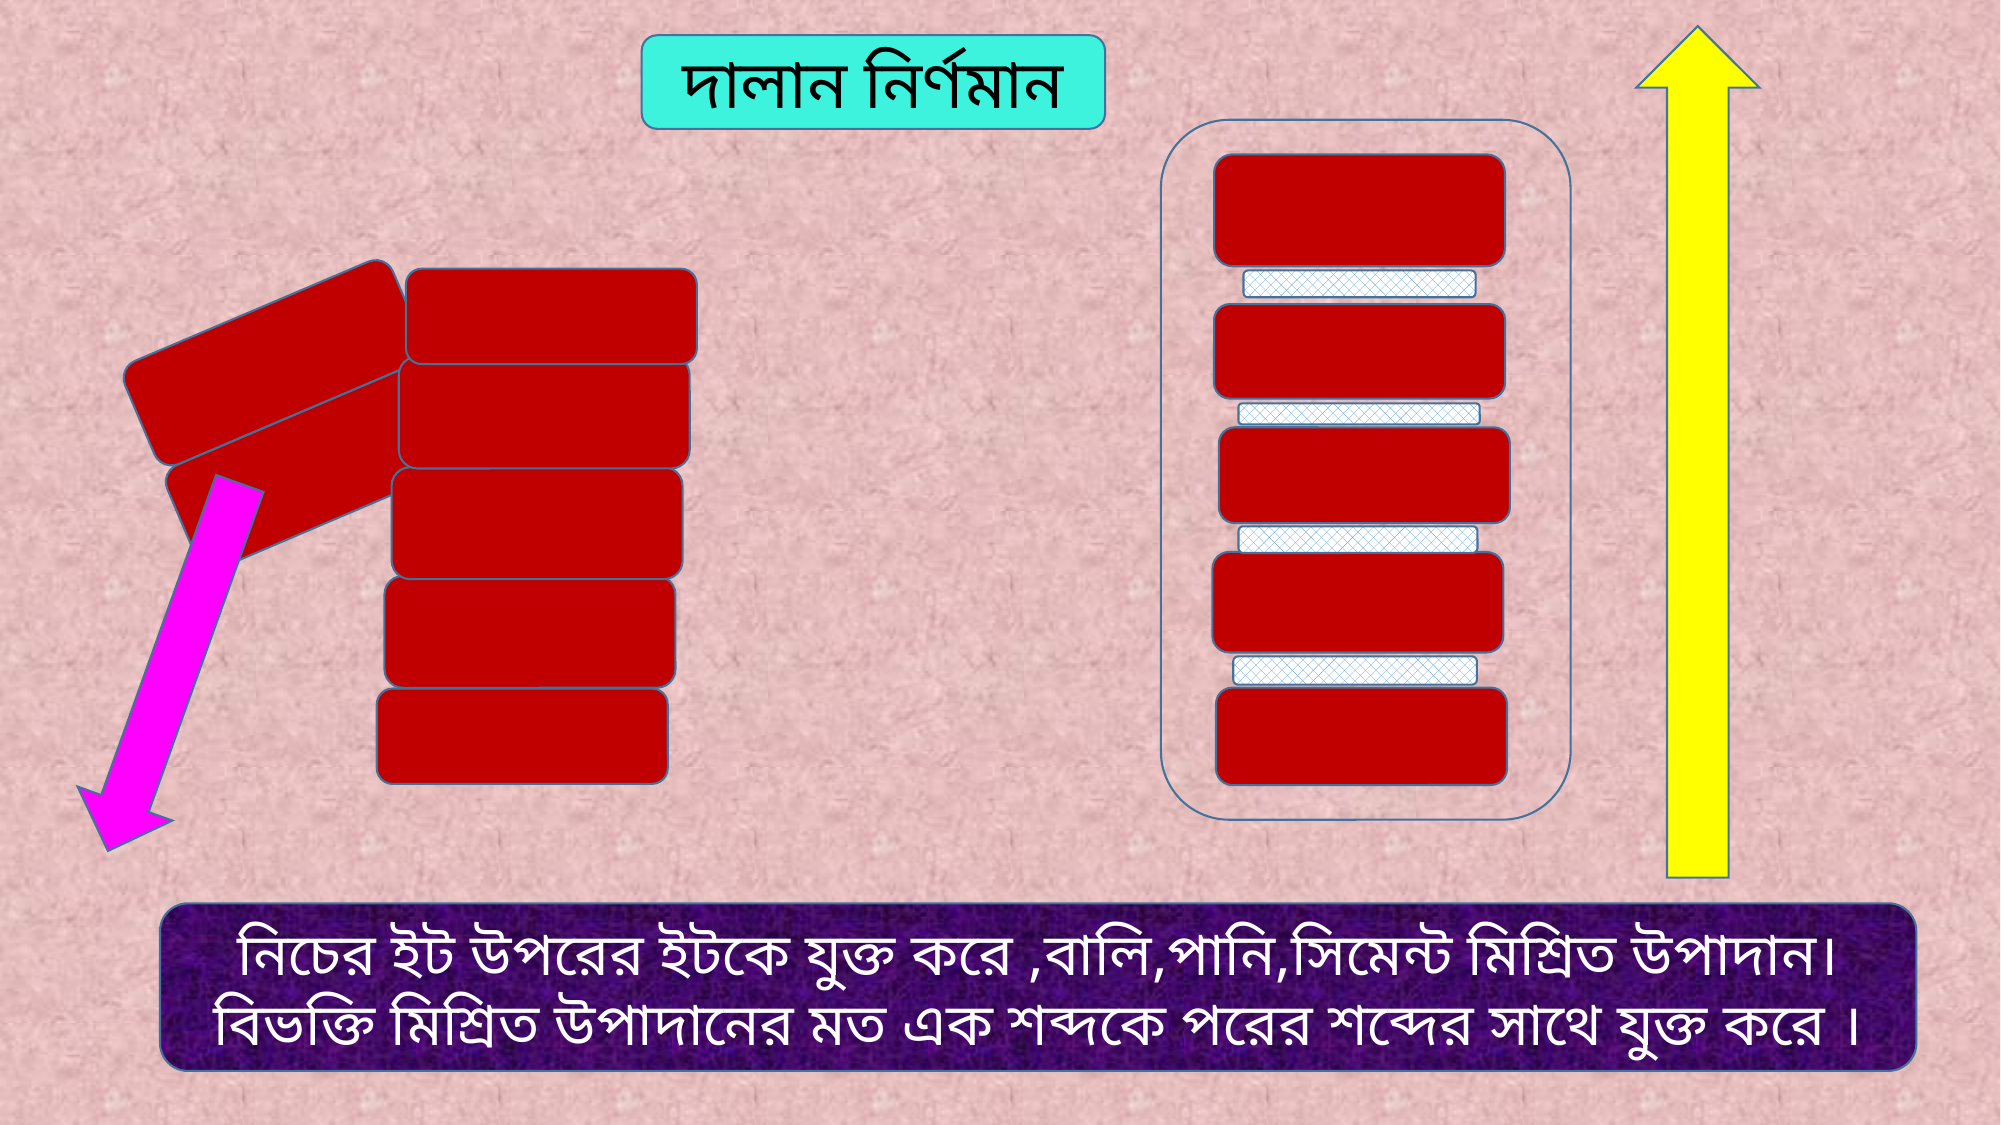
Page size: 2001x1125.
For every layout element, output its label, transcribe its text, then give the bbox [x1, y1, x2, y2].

text_box [164, 373, 405, 561]
text_box [390, 466, 684, 581]
text_box [1232, 655, 1478, 686]
text_box নিচের ইট উপরের ইটকে যুক্ত করে ,বালি,পানি,সিমেন্ট মিশ্রিত উপাদান।বিভক্তি মিশ্রিত উপাদানের মত এক শব্দকে পরের শব্দের সাথে যুক্ত করে । [158, 902, 1918, 1072]
text_box [1237, 402, 1481, 426]
text_box [75, 473, 265, 853]
text_box [404, 267, 698, 366]
text_box [1237, 525, 1479, 555]
text_box [1211, 550, 1505, 654]
text_box [397, 358, 691, 470]
text_box [1214, 686, 1509, 787]
picture [0, 0, 2001, 1125]
text_box [383, 575, 677, 689]
text_box [1633, 24, 1762, 879]
text_box দালান নির্ণমান [640, 34, 1107, 130]
text_box [1159, 118, 1572, 821]
text_box [375, 687, 669, 785]
text_box [1217, 426, 1511, 525]
text_box [1213, 153, 1507, 268]
text_box [1242, 269, 1477, 299]
text_box [122, 259, 407, 467]
text_box [1212, 303, 1507, 400]
